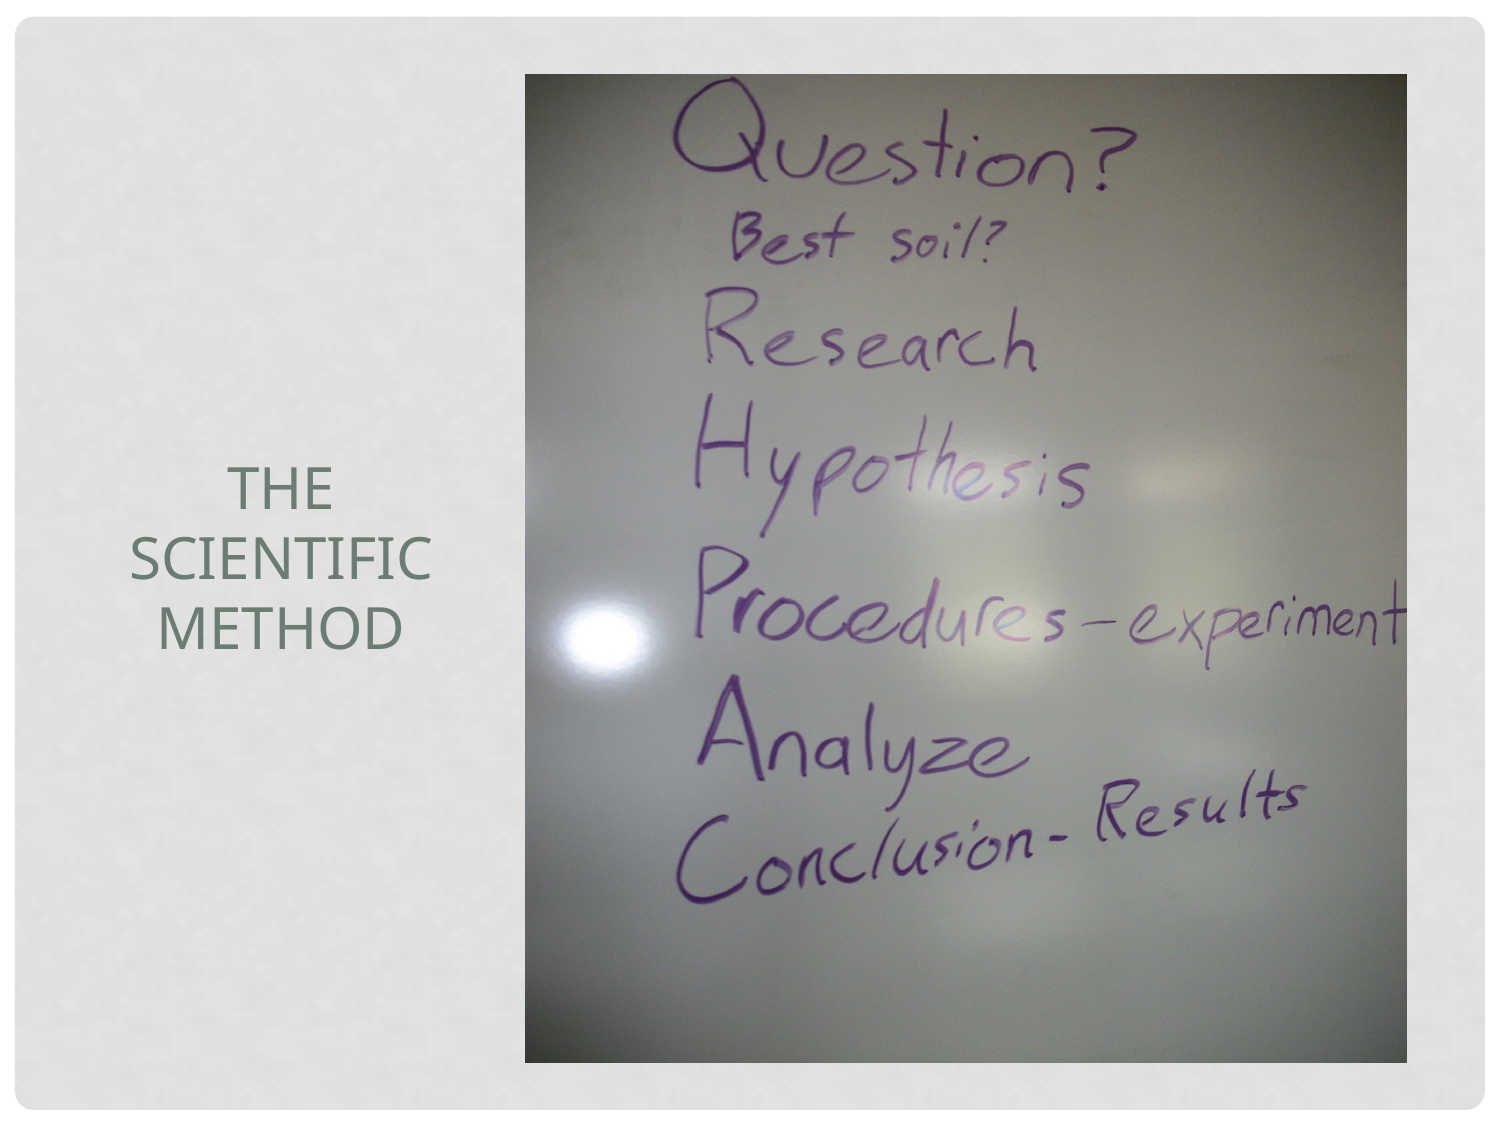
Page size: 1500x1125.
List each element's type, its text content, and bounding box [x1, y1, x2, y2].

title The Scientific Method [99, 275, 463, 838]
picture [524, 74, 1407, 1063]
